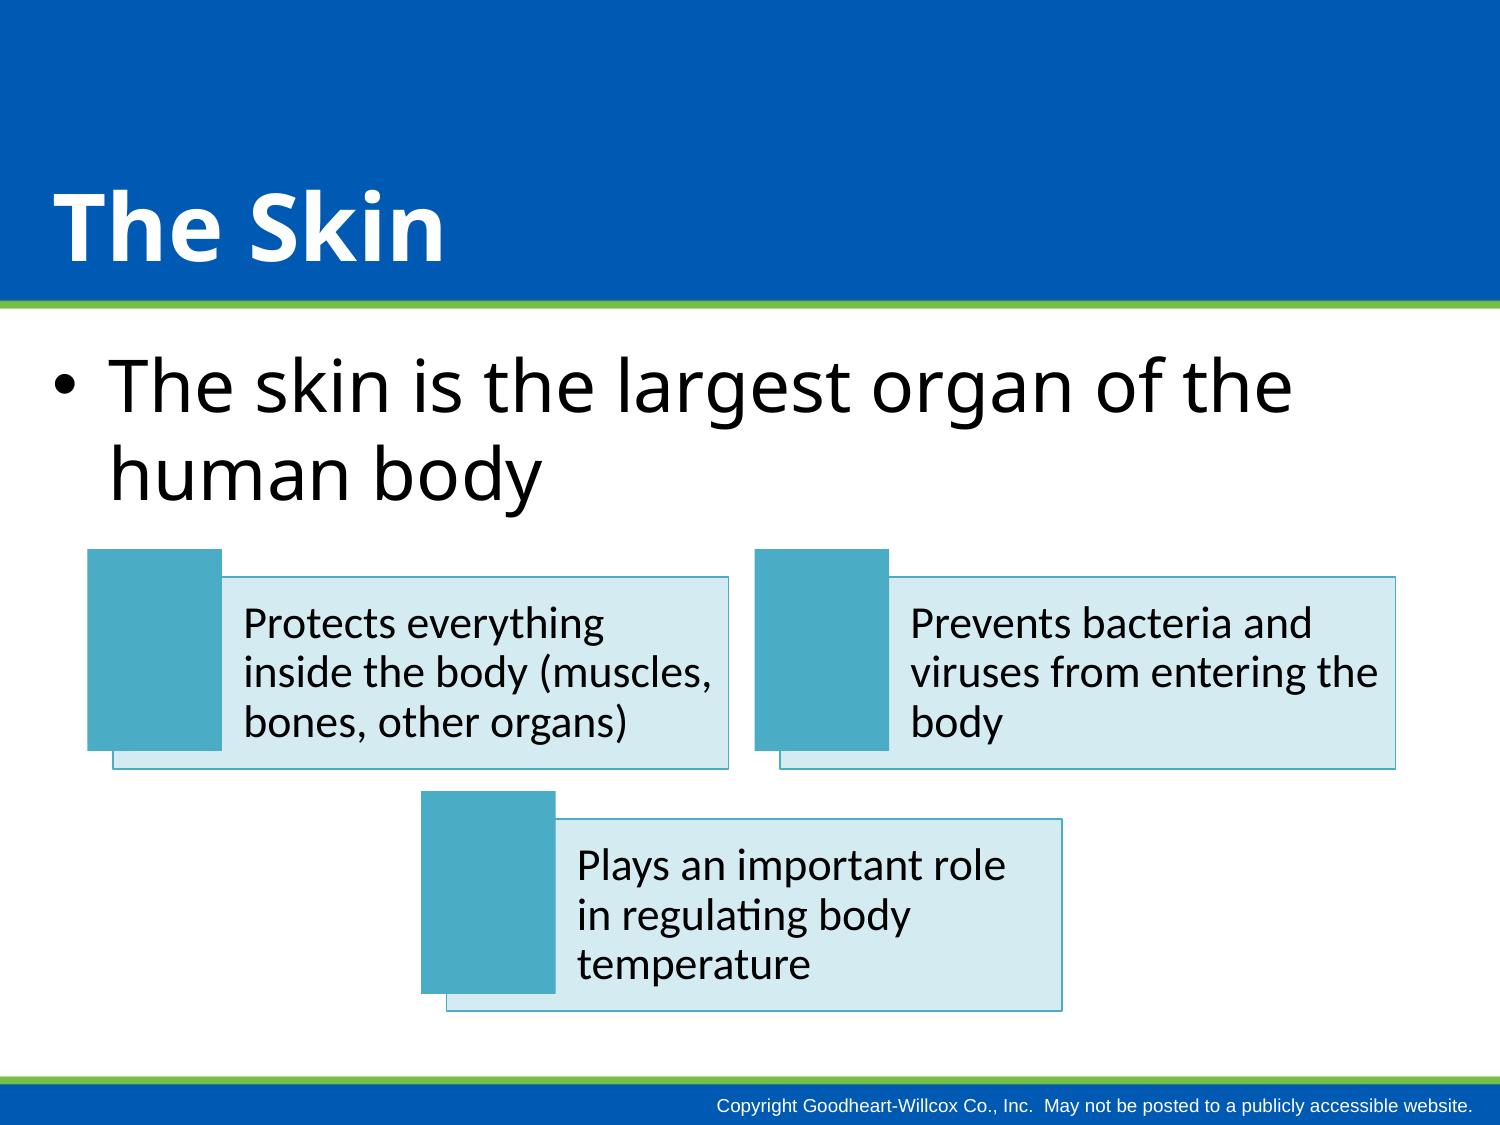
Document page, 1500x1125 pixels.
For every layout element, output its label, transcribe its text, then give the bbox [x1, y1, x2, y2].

picture [0, 0, 1500, 1125]
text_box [86, 512, 1397, 1048]
list The skin is the largest organ of the human body [37, 332, 1463, 1070]
title The Skin [37, 39, 1463, 288]
